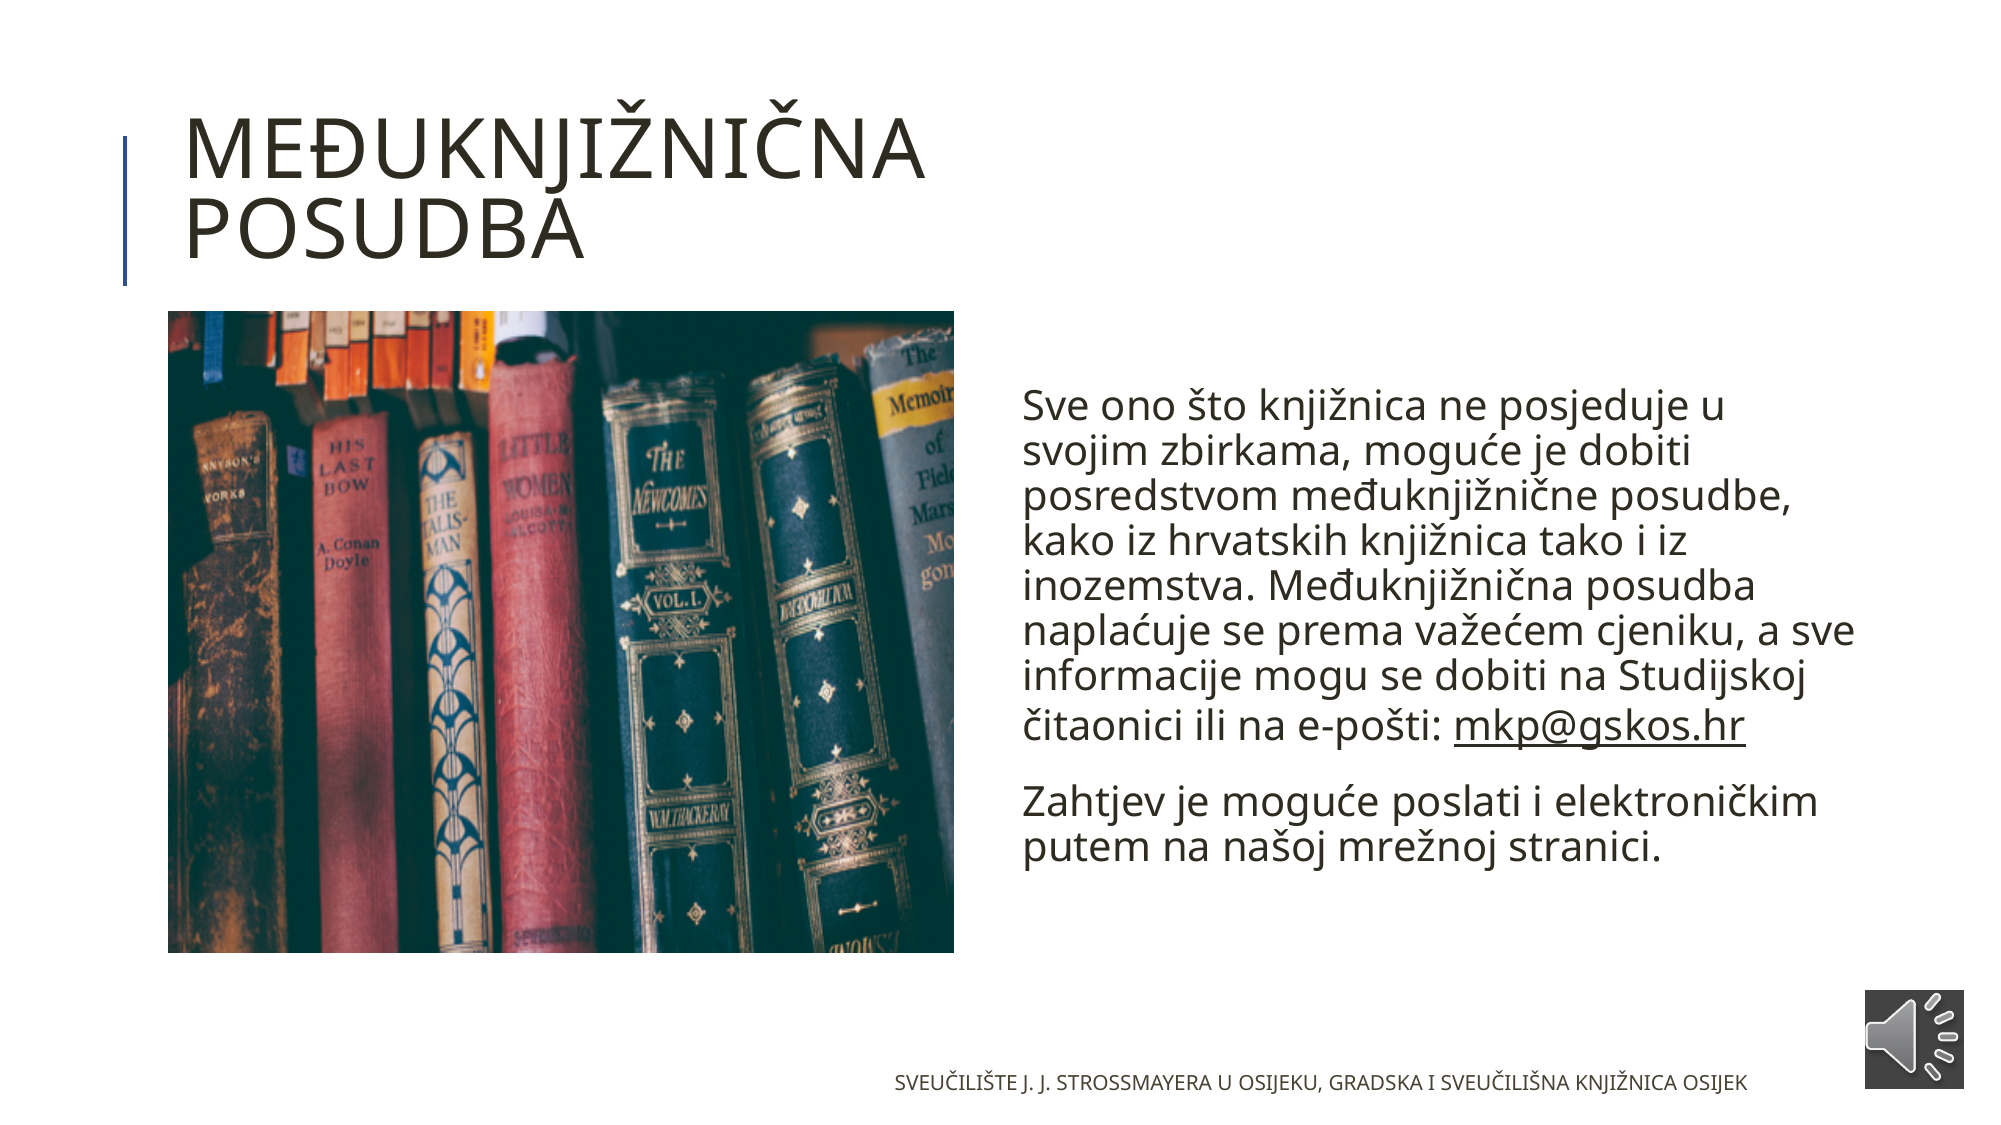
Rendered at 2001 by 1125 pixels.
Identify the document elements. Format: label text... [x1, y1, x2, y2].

picture [1864, 989, 1965, 1090]
picture [215, 315, 222, 326]
list Sve ono što knjižnica ne posjeduje u svojim zbirkama, moguće je dobiti posredstvom međuknjižnične posudbe, kako iz hrvatskih knjižnica tako i iz inozemstva. Međuknjižnična posudba naplaćuje se prema važećem cjeniku, a sve informacije mogu se dobiti na Studijskoj čitaonici ili na e-pošti: mkp@gskos.hr Zahtjev je moguće poslati i elektroničkim putem na našoj mrežnoj stranici. [999, 377, 1869, 1001]
title MEĐUKNJIŽNIČNA POSUDBA [168, 77, 983, 312]
picture [167, 310, 955, 954]
footer Sveučilište J. J. Strossmayera u Osijeku, Gradska i sveučilišna knjižnica Osijek [794, 1061, 1763, 1107]
